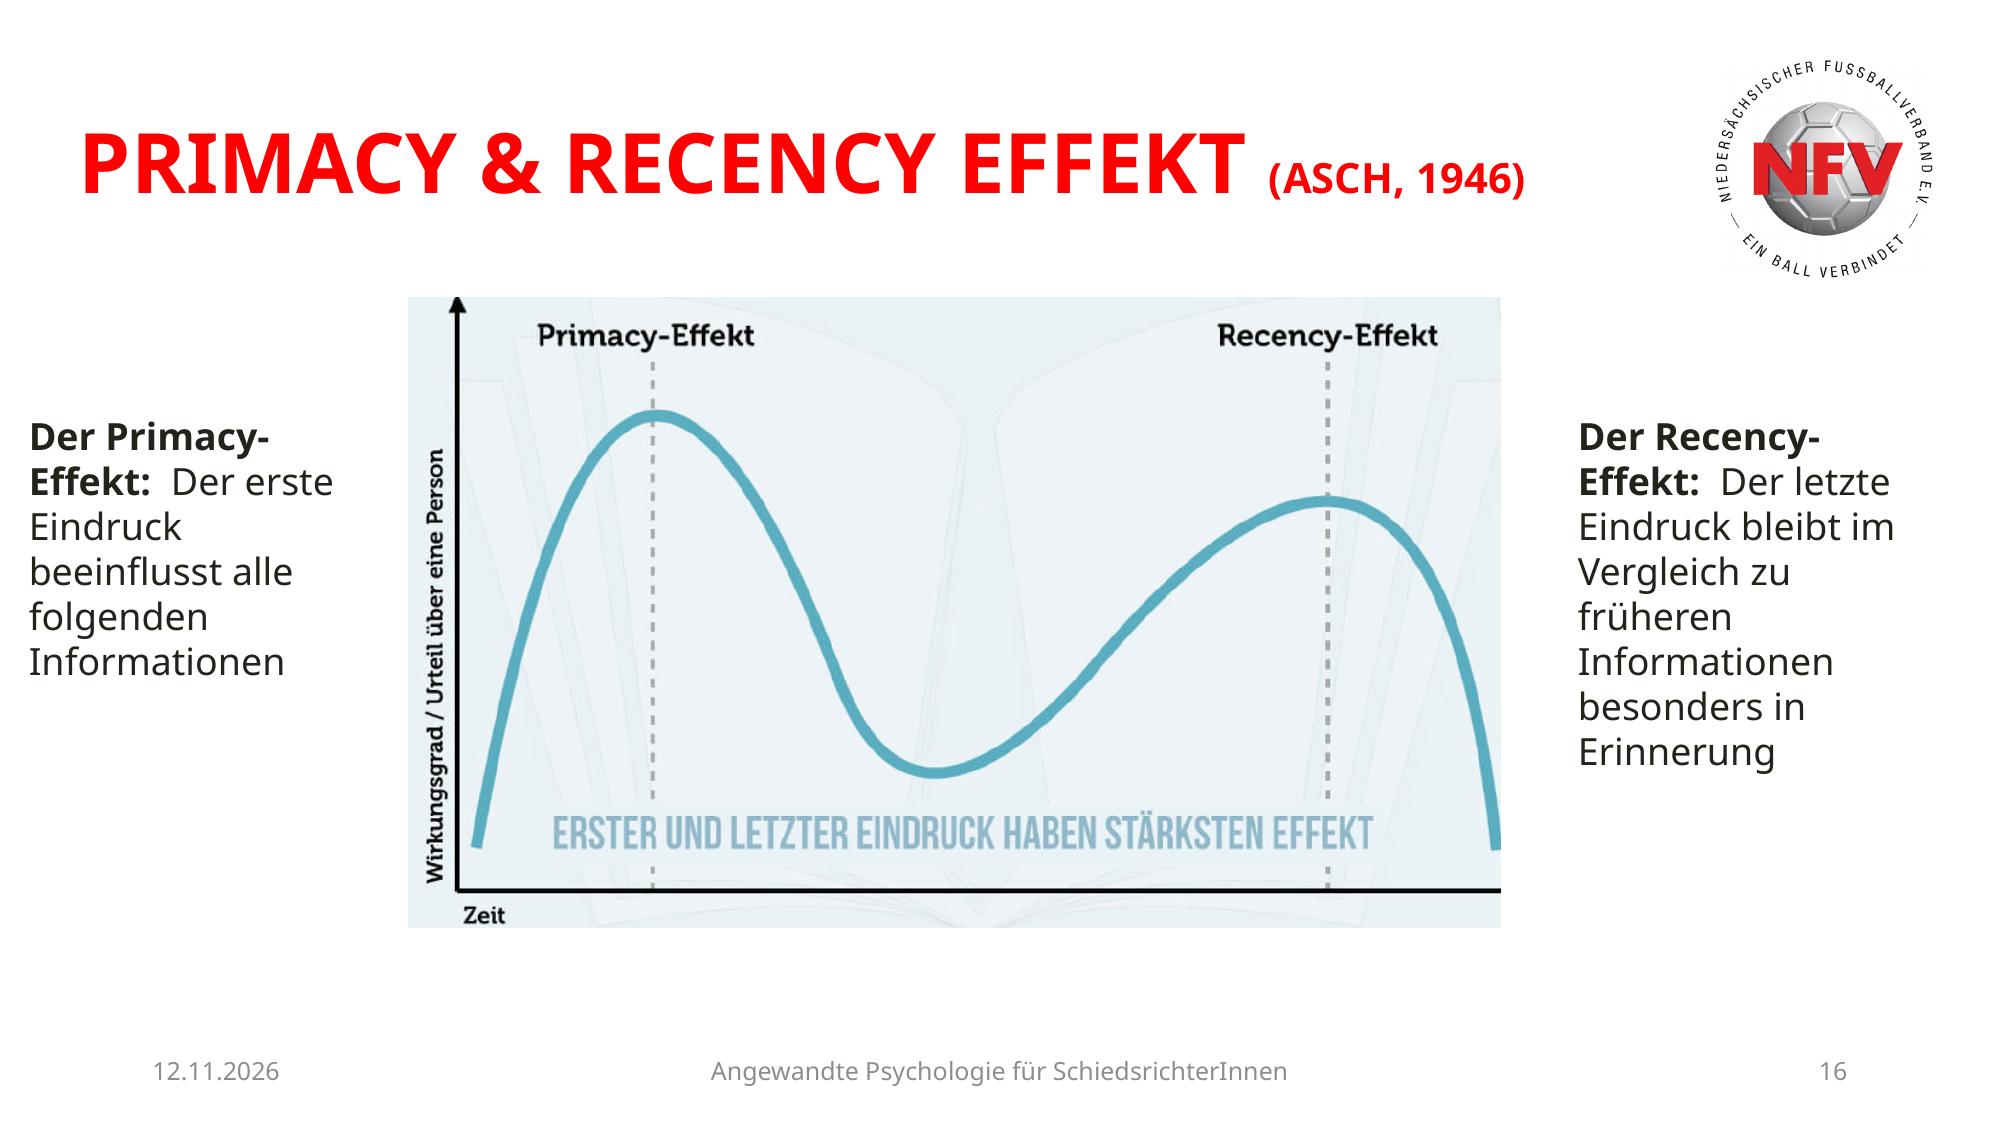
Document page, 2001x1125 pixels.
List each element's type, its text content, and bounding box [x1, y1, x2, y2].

text_box Der Primacy-Effekt: Der erste Eindruck beeinflusst alle folgenden Informationen [13, 405, 389, 691]
footer Angewandte Psychologie für SchiedsrichterInnen [662, 1042, 1338, 1103]
text_box Der Recency-Effekt: Der letzte Eindruck bleibt im Vergleich zu früheren Informationen besonders in Erinnerung [1563, 405, 1938, 781]
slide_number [137, 1042, 588, 1103]
title Primacy & Recency Effekt (Asch, 1946) [63, 57, 1608, 276]
picture [408, 297, 1501, 929]
slide_number 16 [1412, 1042, 1863, 1103]
picture [1715, 59, 1933, 278]
